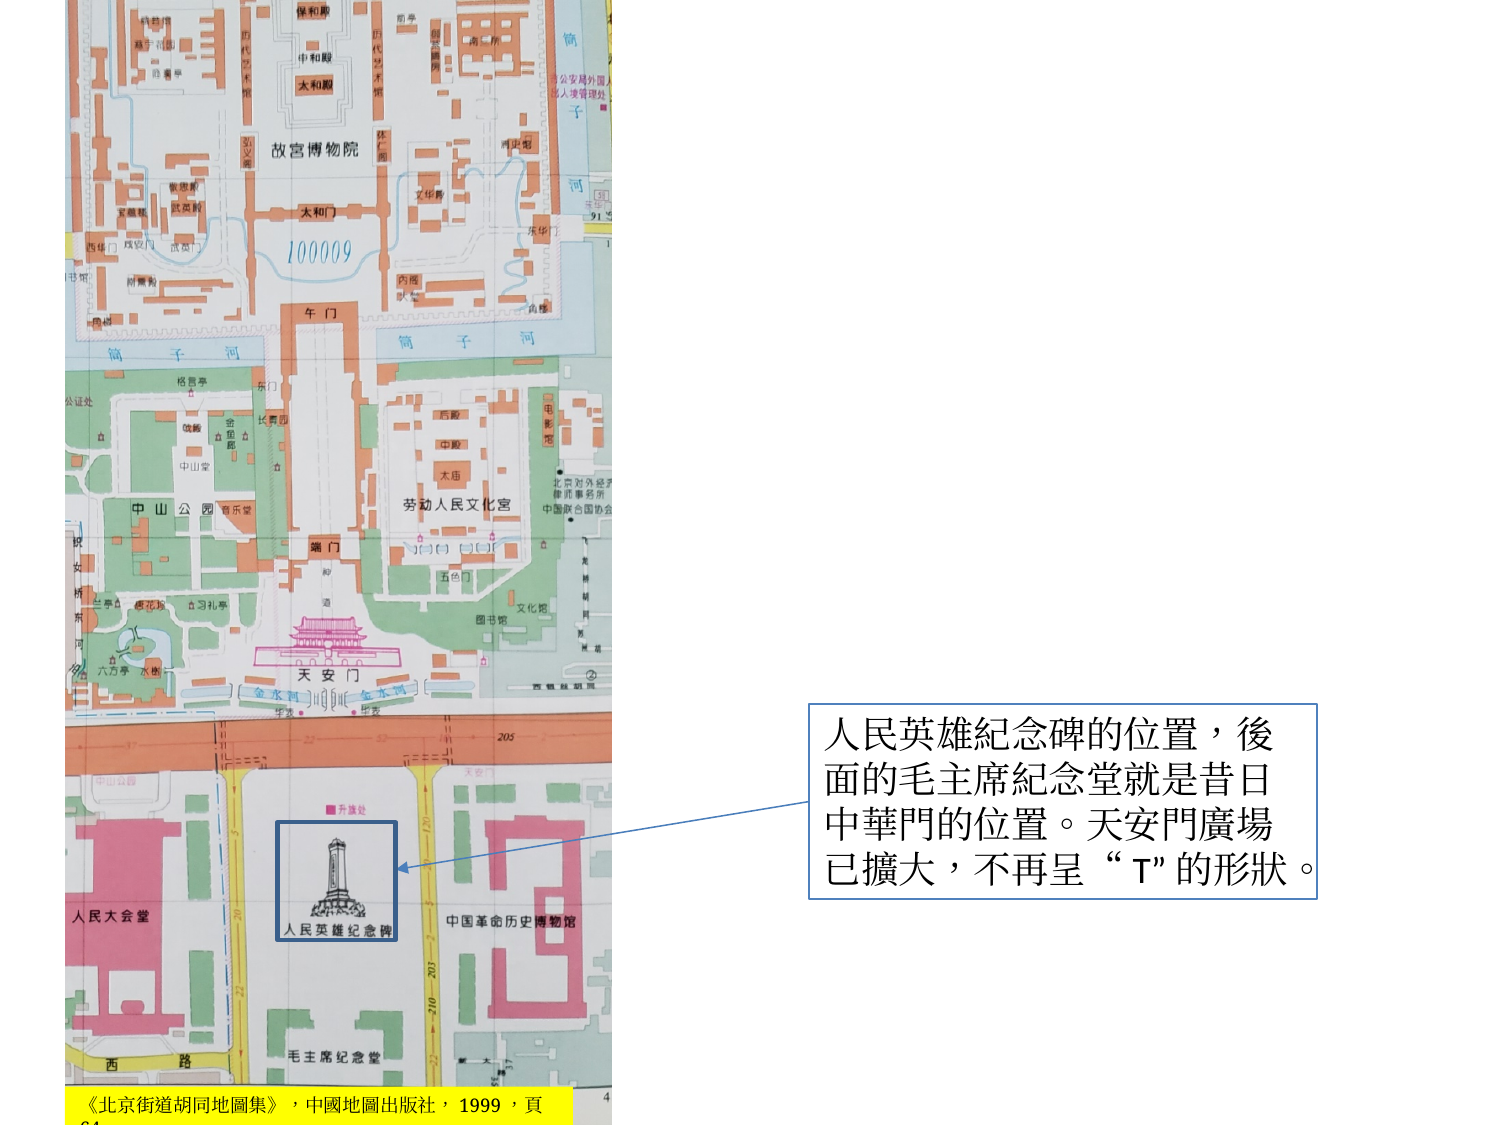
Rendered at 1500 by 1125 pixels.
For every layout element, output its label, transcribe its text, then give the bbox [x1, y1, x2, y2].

text_box [275, 844, 398, 942]
picture [0, 1, 901, 1125]
text_box 人民英雄紀念碑的位置，後面的毛主席紀念堂就是昔日中華門的位置。天安門廣場已擴大，不再呈“T”的形狀。 [809, 704, 1317, 899]
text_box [395, 802, 810, 870]
text_box 《北京街道胡同地圖集》，中國地圖出版社，1999，頁64 [64, 1086, 573, 1125]
